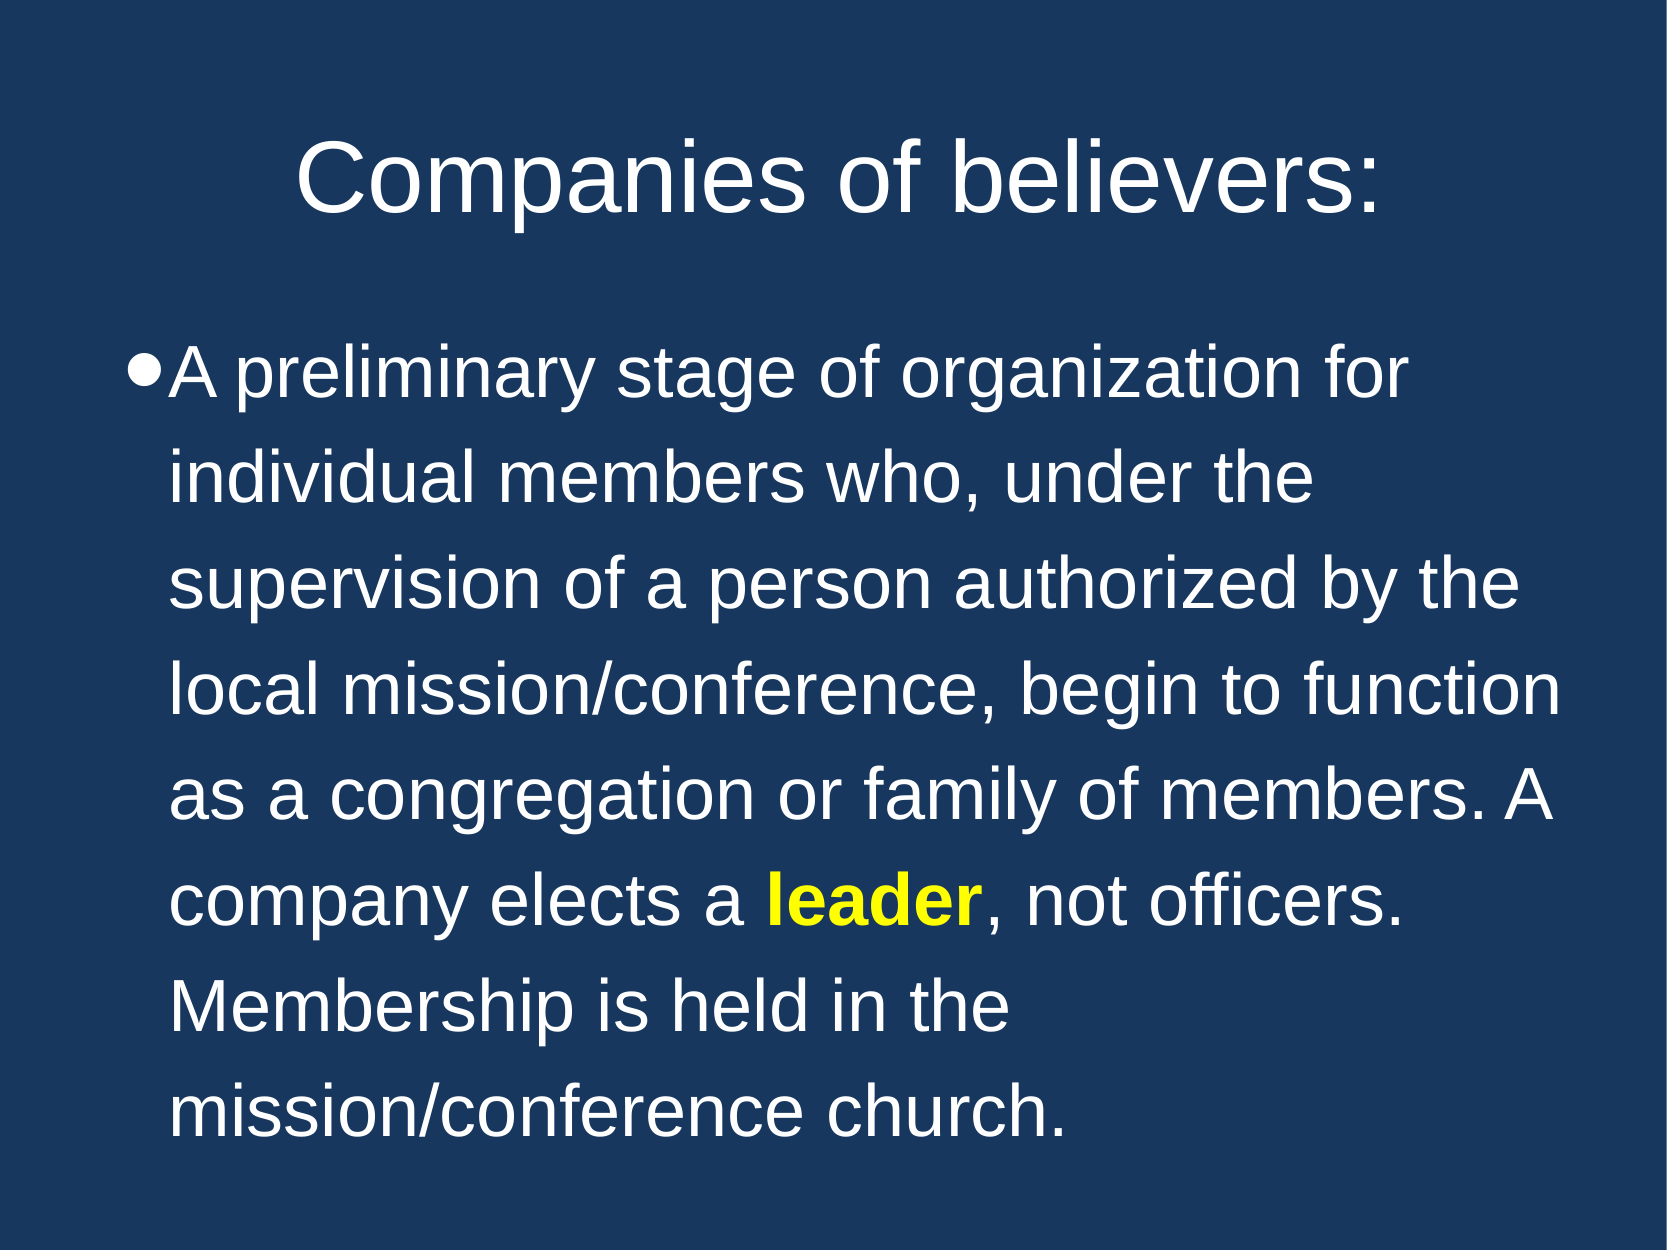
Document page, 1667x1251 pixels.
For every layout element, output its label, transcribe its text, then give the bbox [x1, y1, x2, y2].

list A preliminary stage of organization for individual members who, under the supervision of a person authorized by the local mission/conference, begin to function as a congregation or family of members. A company elects a leader, not officers. Membership is held in the mission/conference church. [100, 300, 1579, 1121]
picture [0, 0, 1667, 1250]
title Companies of believers: [100, 58, 1579, 263]
